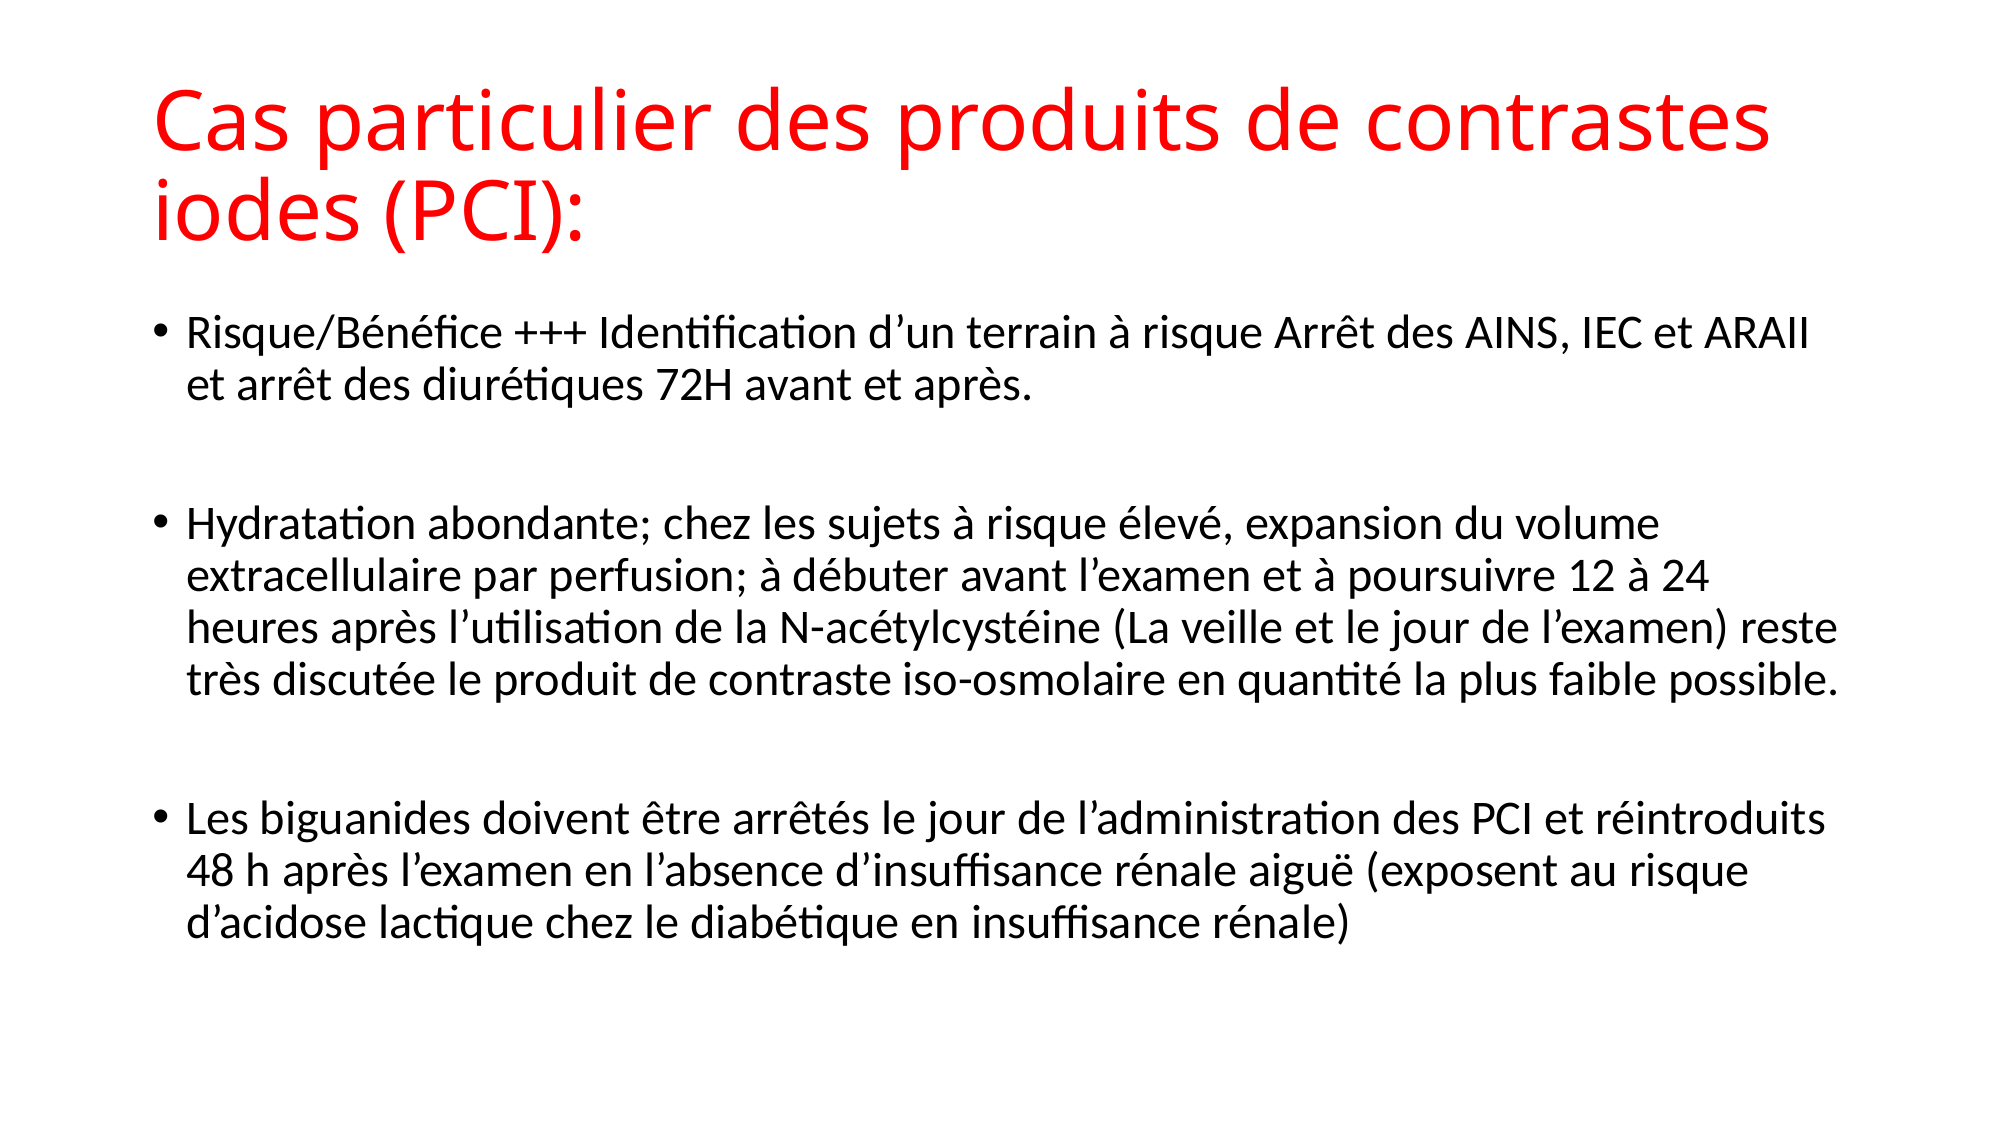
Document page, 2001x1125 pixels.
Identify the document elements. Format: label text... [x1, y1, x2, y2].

title Cas particulier des produits de contrastes iodes (PCI): [137, 59, 1863, 278]
list Risque/Bénéfice +++ Identification d’un terrain à risque Arrêt des AINS, IEC et ARAII et arrêt des diurétiques 72H avant et après. Hydratation abondante; chez les sujets à risque élevé, expansion du volume extracellulaire par perfusion; à débuter avant l’examen et à poursuivre 12 à 24 heures après l’utilisation de la N-acétylcystéine (La veille et le jour de l’examen) reste très discutée le produit de contraste iso-osmolaire en quantité la plus faible possible. Les biguanides doivent être arrêtés le jour de l’administration des PCI et réintroduits 48 h après l’examen en l’absence d’insuffisance rénale aiguë (exposent au risque d’acidose lactique chez le diabétique en insuffisance rénale) [137, 299, 1863, 1014]
